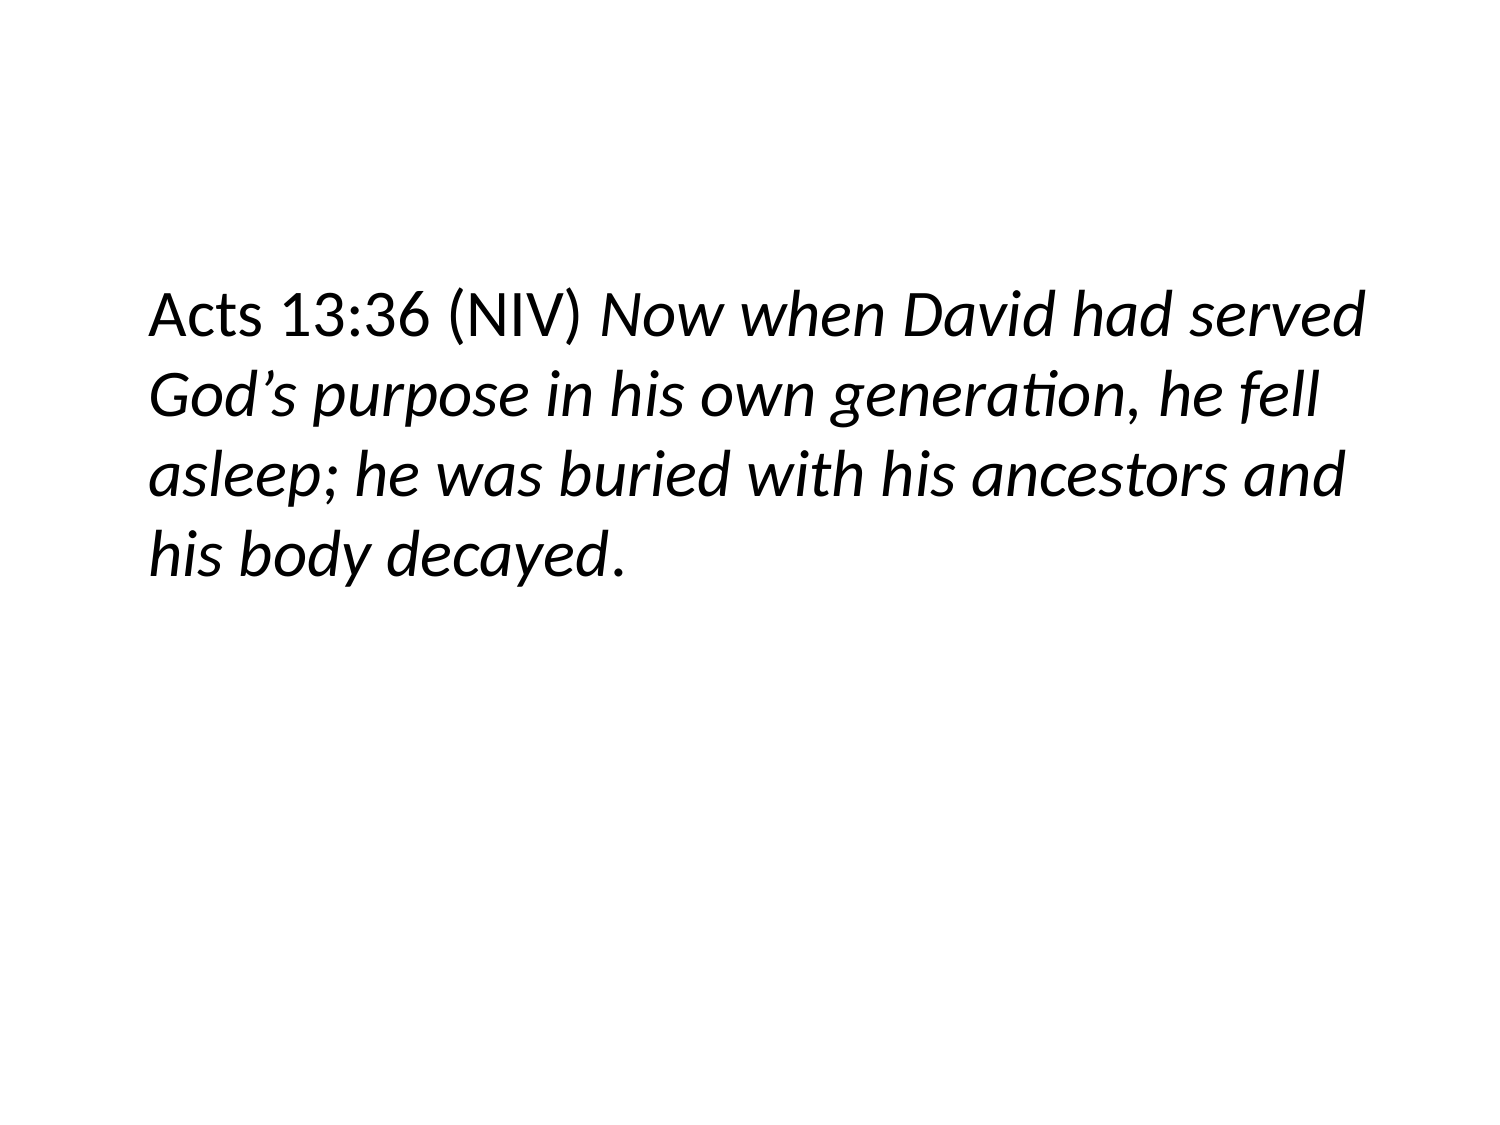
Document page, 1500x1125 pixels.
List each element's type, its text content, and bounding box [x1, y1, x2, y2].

list Acts 13:36 (NIV) Now when David had served God’s purpose in his own generation, he fell asleep; he was buried with his ancestors and his body decayed. [133, 262, 1425, 1005]
